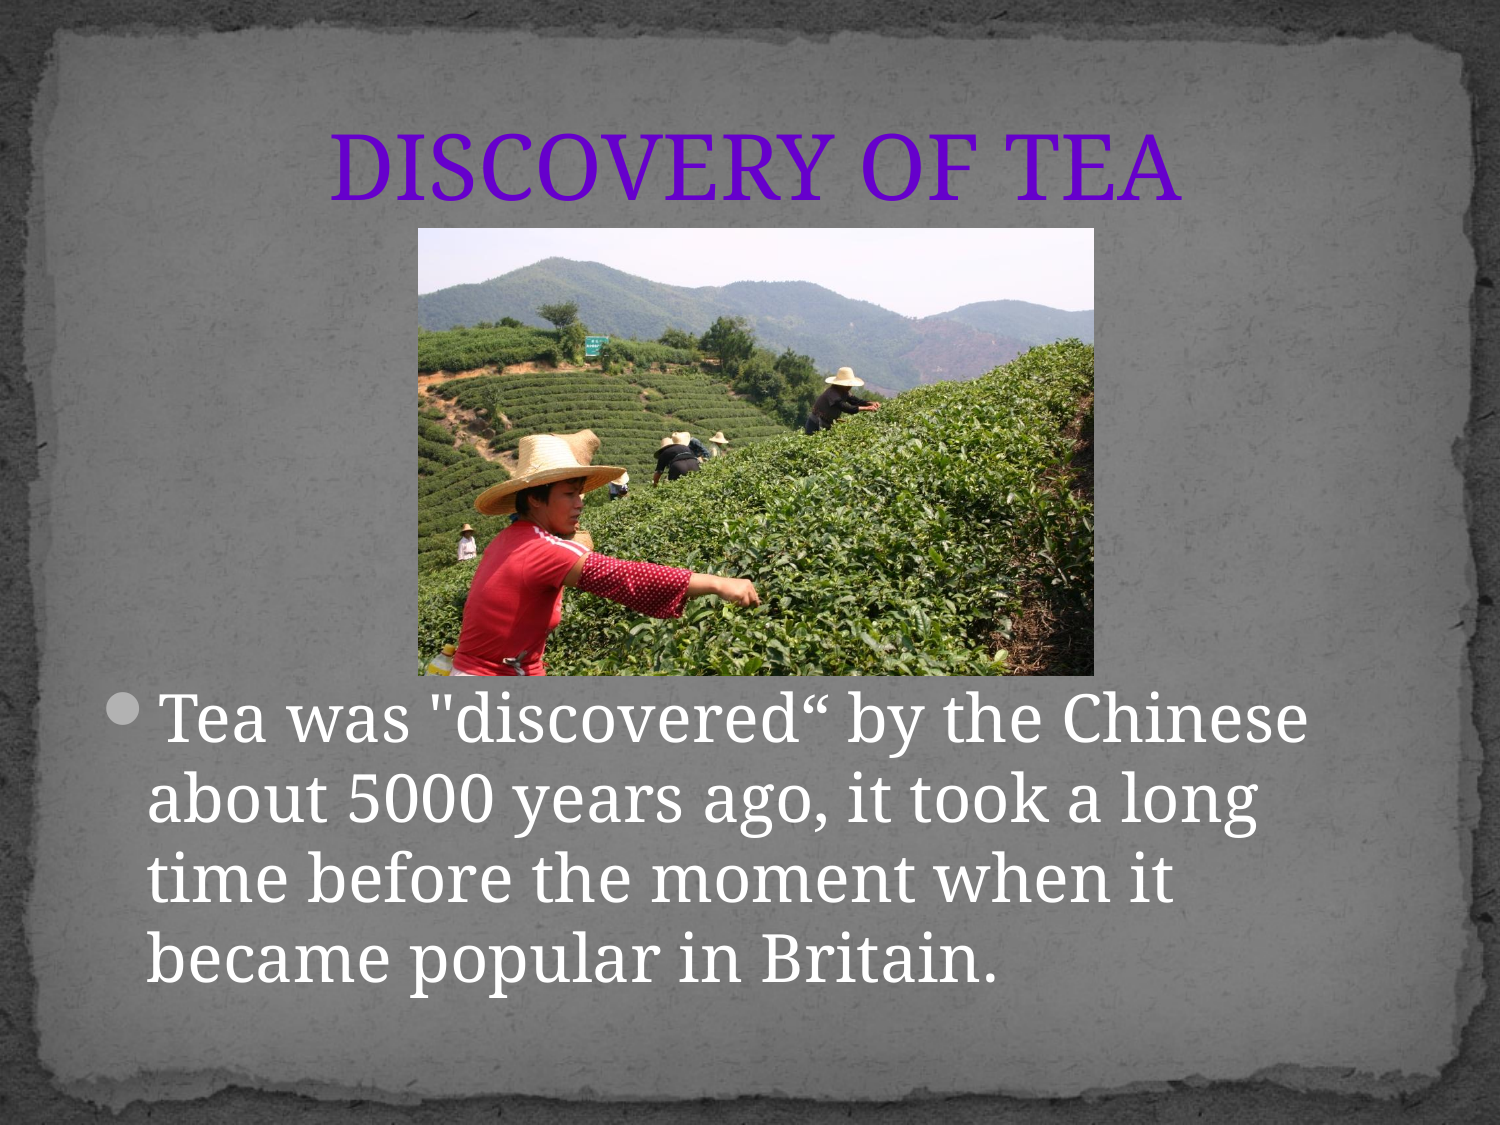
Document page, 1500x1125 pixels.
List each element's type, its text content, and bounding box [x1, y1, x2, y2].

text_box DISCOVERY OF TEA [159, 101, 1353, 227]
picture [418, 228, 1094, 676]
list Tea was "discovered“ by the Chinese about 5000 years ago, it took a long time before the moment when it became popular in Britain. [86, 668, 1426, 1099]
